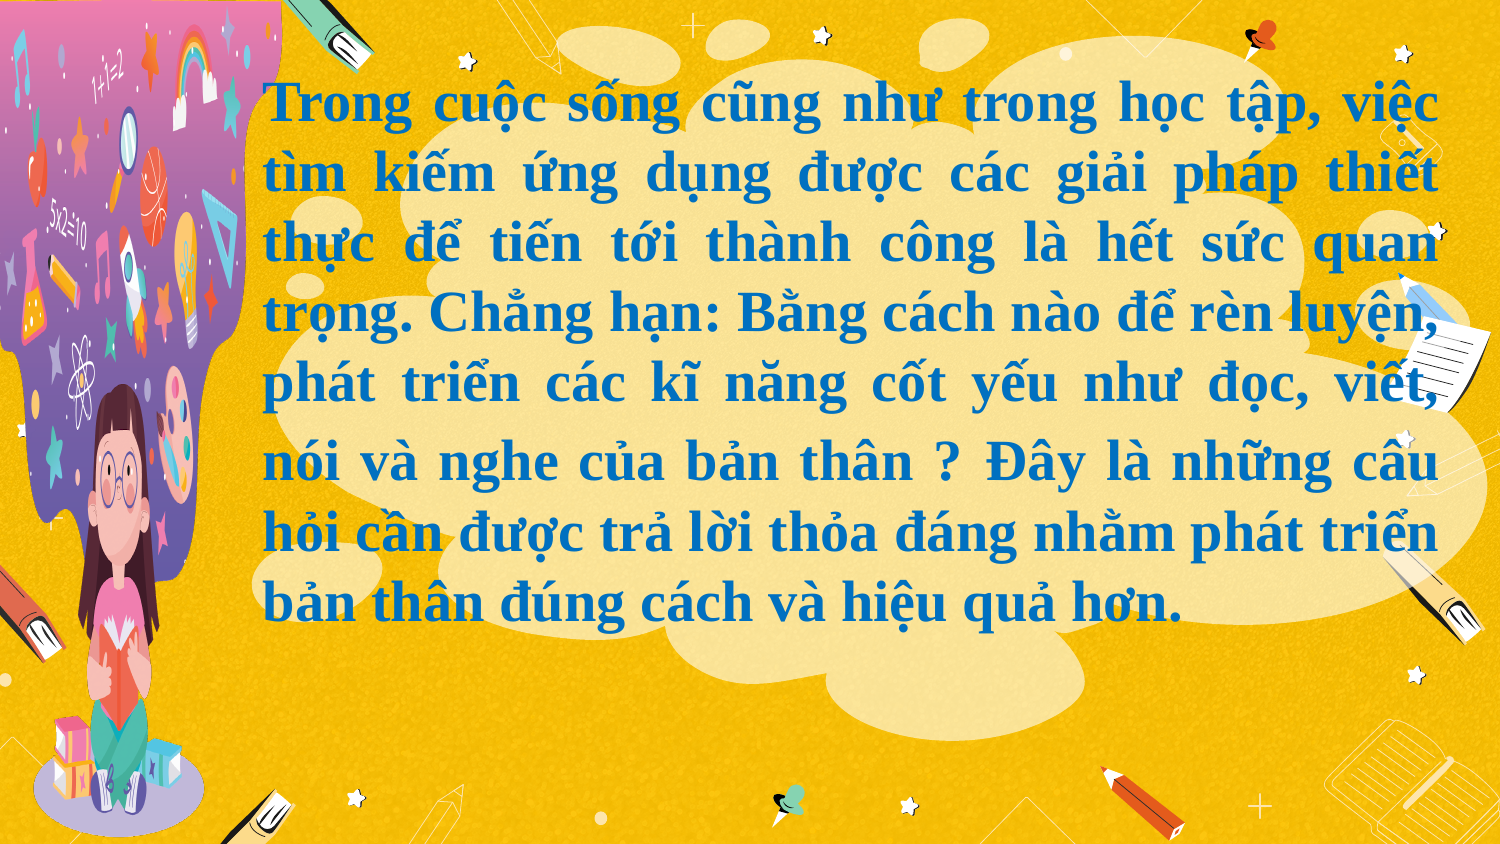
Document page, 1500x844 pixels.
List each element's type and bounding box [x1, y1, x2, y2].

picture [0, 0, 287, 844]
text_box [247, 18, 1500, 742]
